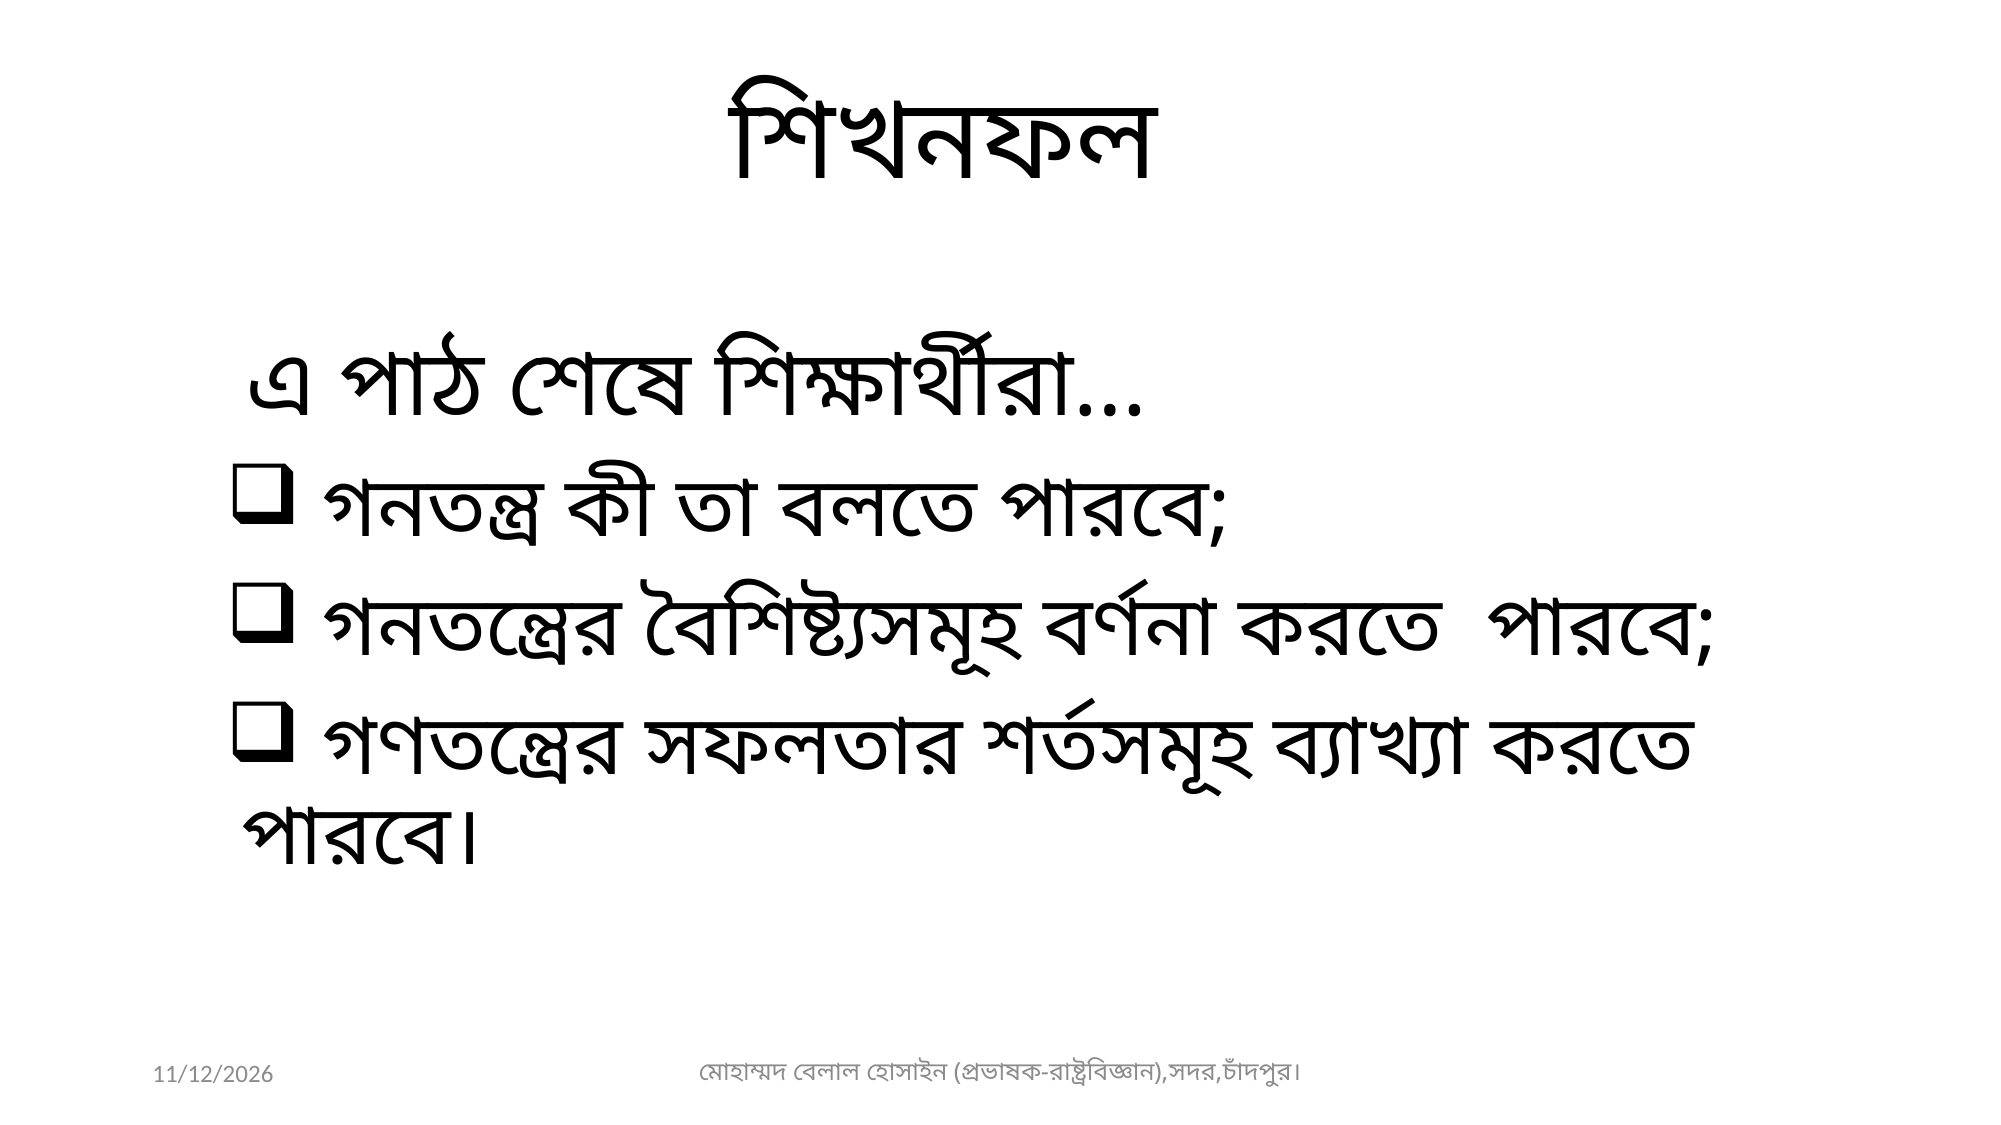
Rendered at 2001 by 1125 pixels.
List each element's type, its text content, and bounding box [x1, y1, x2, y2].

text_box এ পাঠ শেষে শিক্ষার্থীরা… গনতন্ত্র কী তা বলতে পারবে; গনতন্ত্রের বৈশিষ্ট্যসমূহ বর্ণনা করতে পারবে; গণতন্ত্রের সফলতার শর্তসমূহ ব্যাখ্যা করতে পারবে। [226, 329, 1758, 930]
text_box শিখনফল [640, 58, 1248, 209]
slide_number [137, 1042, 588, 1103]
footer মোহাম্মদ বেলাল হোসাইন (প্রভাষক-রাষ্ট্রবিজ্ঞান),সদর,চাঁদপুর। [662, 1042, 1338, 1103]
